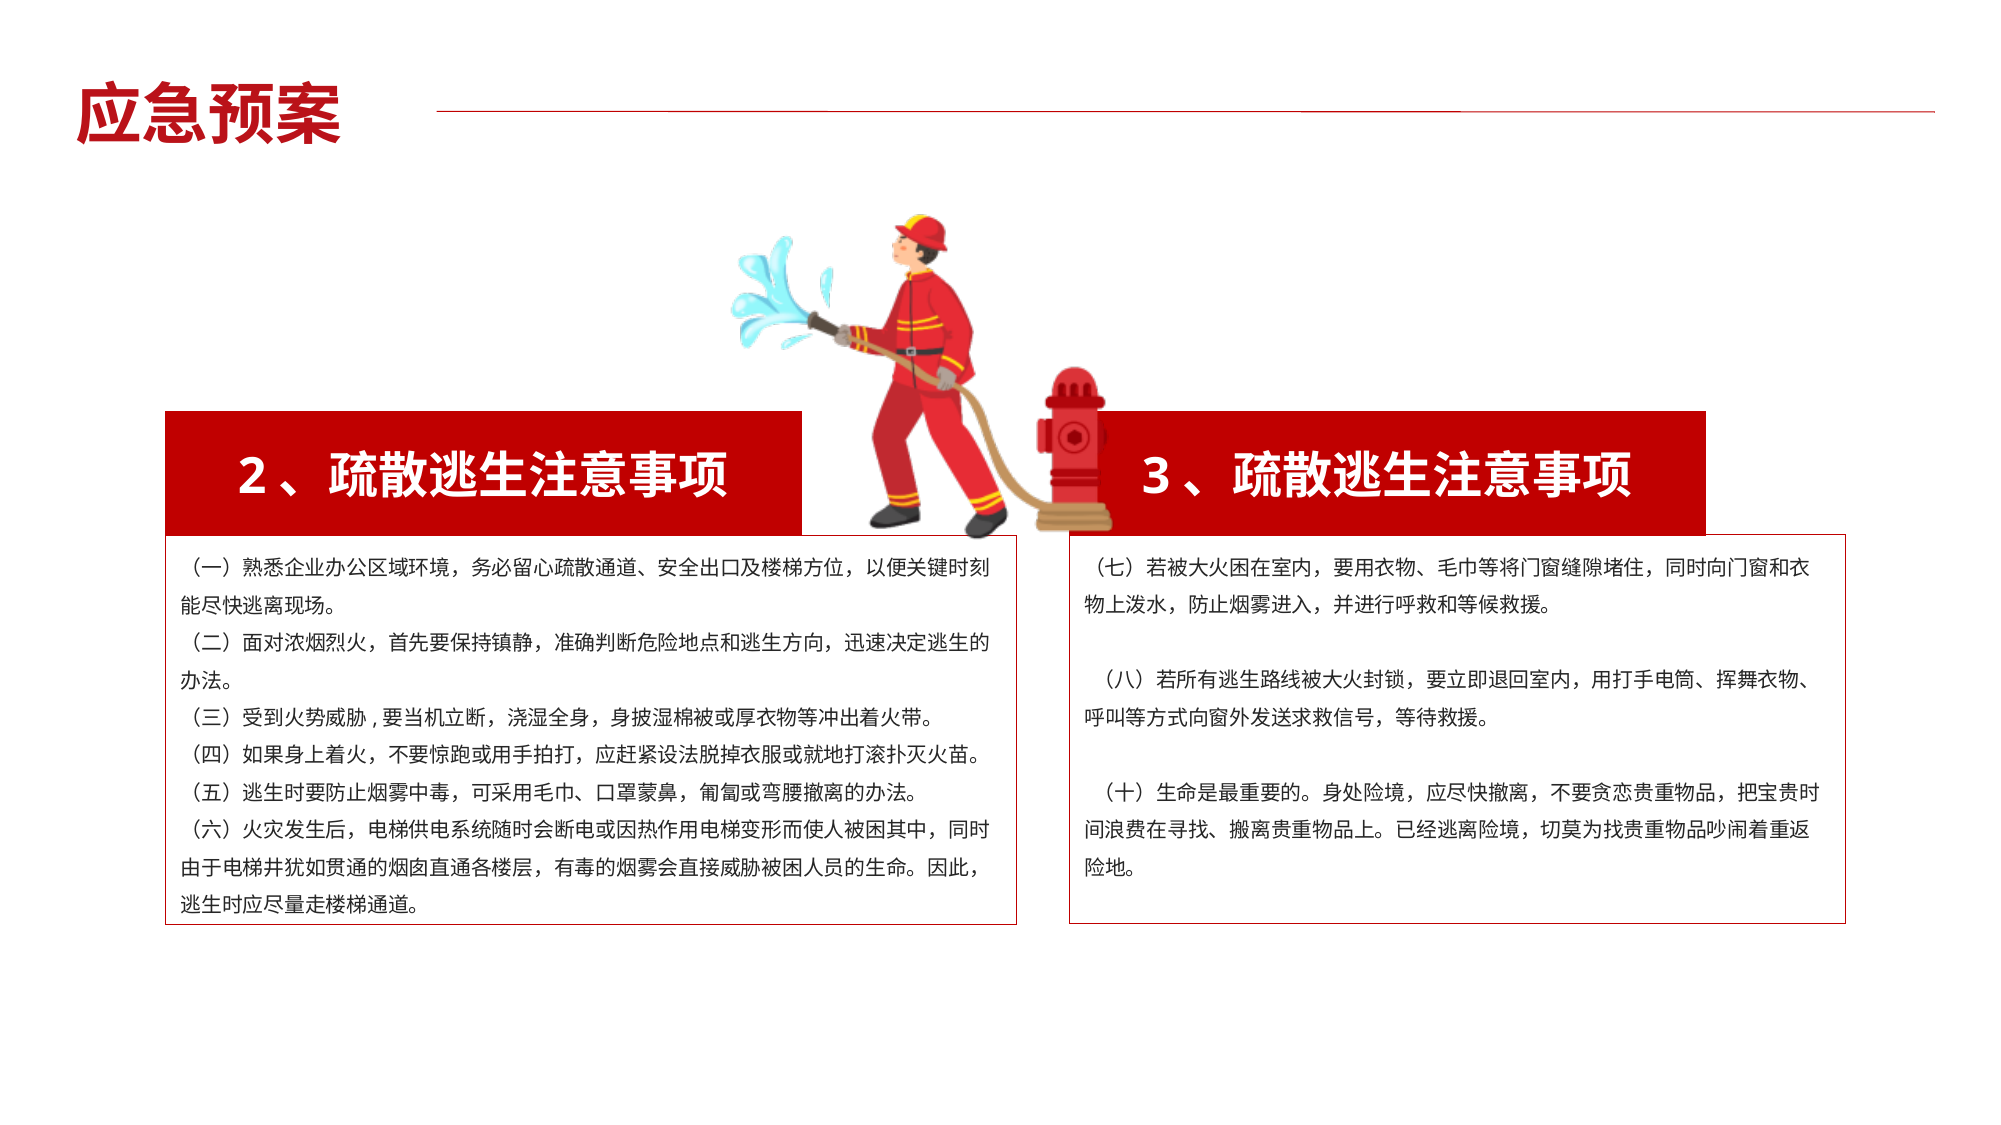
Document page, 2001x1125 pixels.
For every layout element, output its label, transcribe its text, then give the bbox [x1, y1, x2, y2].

picture [722, 207, 1237, 551]
text_box 应急预案 [60, 64, 437, 159]
text_box （七）若被大火困在室内，要用衣物、毛巾等将门窗缝隙堵住，同时向门窗和衣物上泼水，防止烟雾进入，并进行呼救和等候救援。 （八）若所有逃生路线被大火封锁，要立即退回室内，用打手电筒、挥舞衣物、呼叫等方式向窗外发送求救信号，等待救援。 （十）生命是最重要的。身处险境，应尽快撤离，不要贪恋贵重物品，把宝贵时间浪费在寻找、搬离贵重物品上。已经逃离险境，切莫为找贵重物品吵闹着重返险地。 [1069, 534, 1846, 924]
text_box 3、疏散逃生注意事项 [1237, 411, 1706, 534]
text_box （一）熟悉企业办公区域环境，务必留心疏散通道、安全出口及楼梯方位，以便关键时刻能尽快逃离现场。 （二）面对浓烟烈火，首先要保持镇静，准确判断危险地点和逃生方向，迅速决定逃生的办法。 （三）受到火势威胁,要当机立断，浇湿全身，身披湿棉被或厚衣物等冲出着火带。 （四）如果身上着火，不要惊跑或用手拍打，应赶紧设法脱掉衣服或就地打滚扑灭火苗。 （五）逃生时要防止烟雾中毒，可采用毛巾、口罩蒙鼻，匍匐或弯腰撤离的办法。 （六）火灾发生后，电梯供电系统随时会断电或因热作用电梯变形而使人被困其中，同时由于电梯井犹如贯通的烟囱直通各楼层，有毒的烟雾会直接威胁被困人员的生命。因此，逃生时应尽量走楼梯通道。 [165, 535, 1017, 925]
text_box 2、疏散逃生注意事项 [165, 411, 722, 535]
